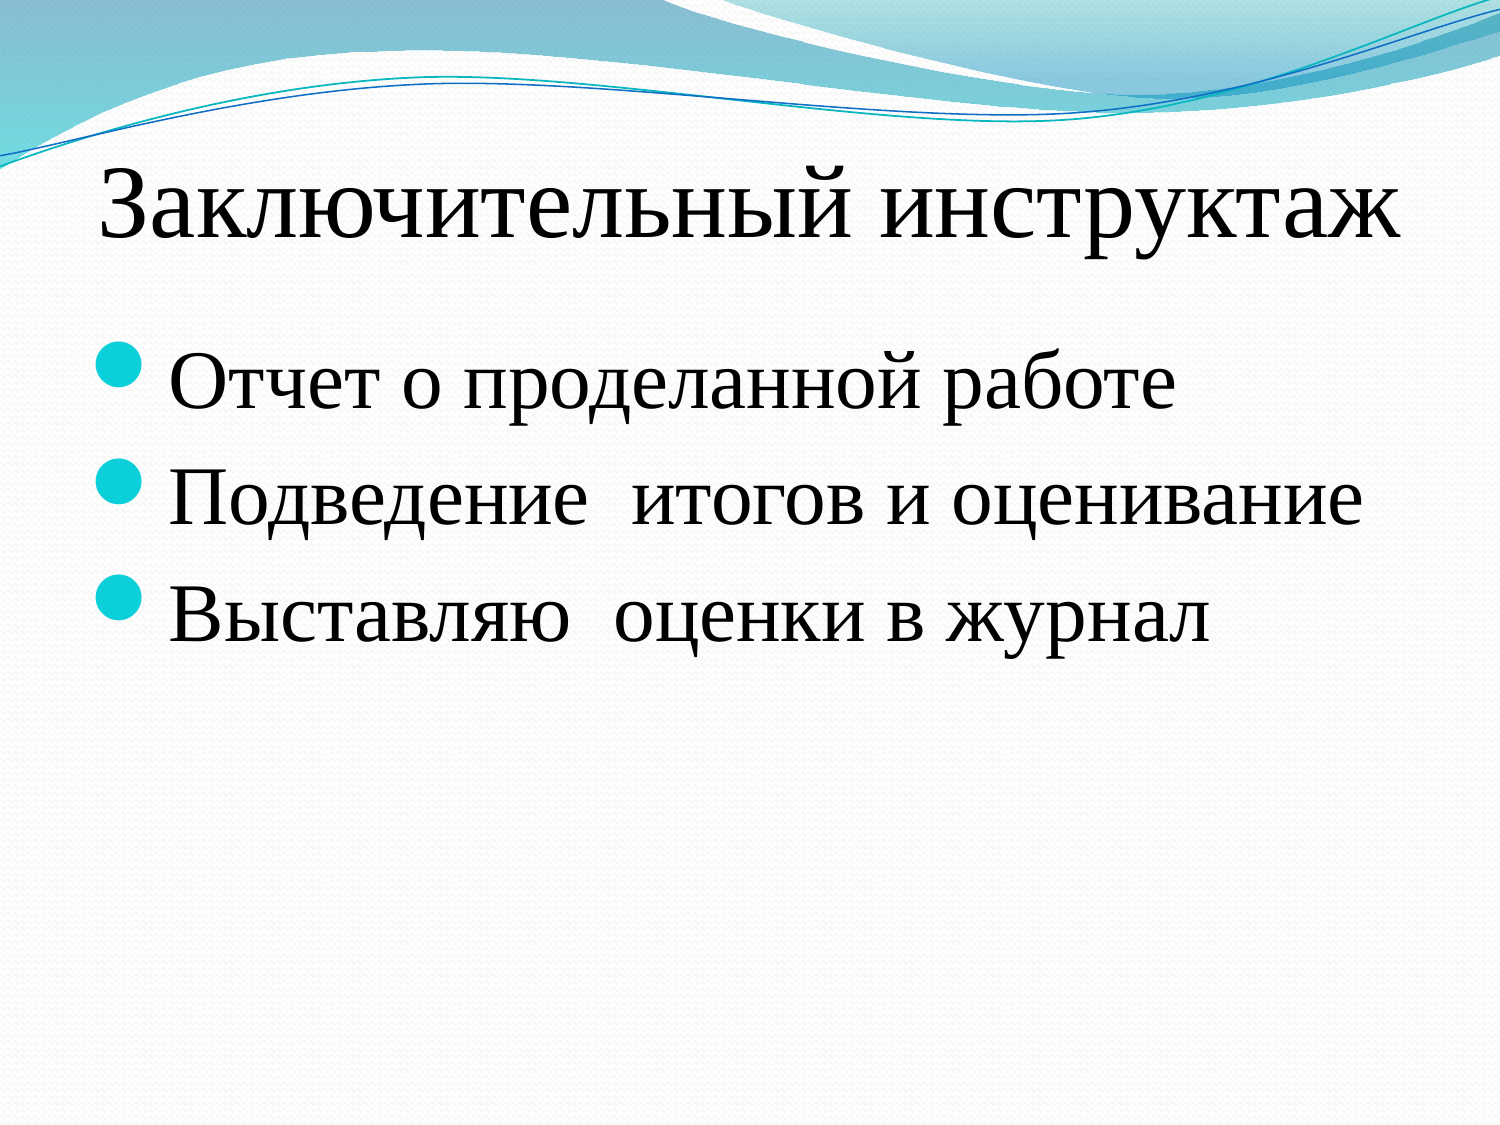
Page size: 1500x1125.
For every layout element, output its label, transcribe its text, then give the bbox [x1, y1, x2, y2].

list Отчет о проделанной работе Подведение итогов и оценивание Выставляю оценки в журнал [75, 317, 1425, 1038]
title Заключительный инструктаж [75, 115, 1425, 258]
